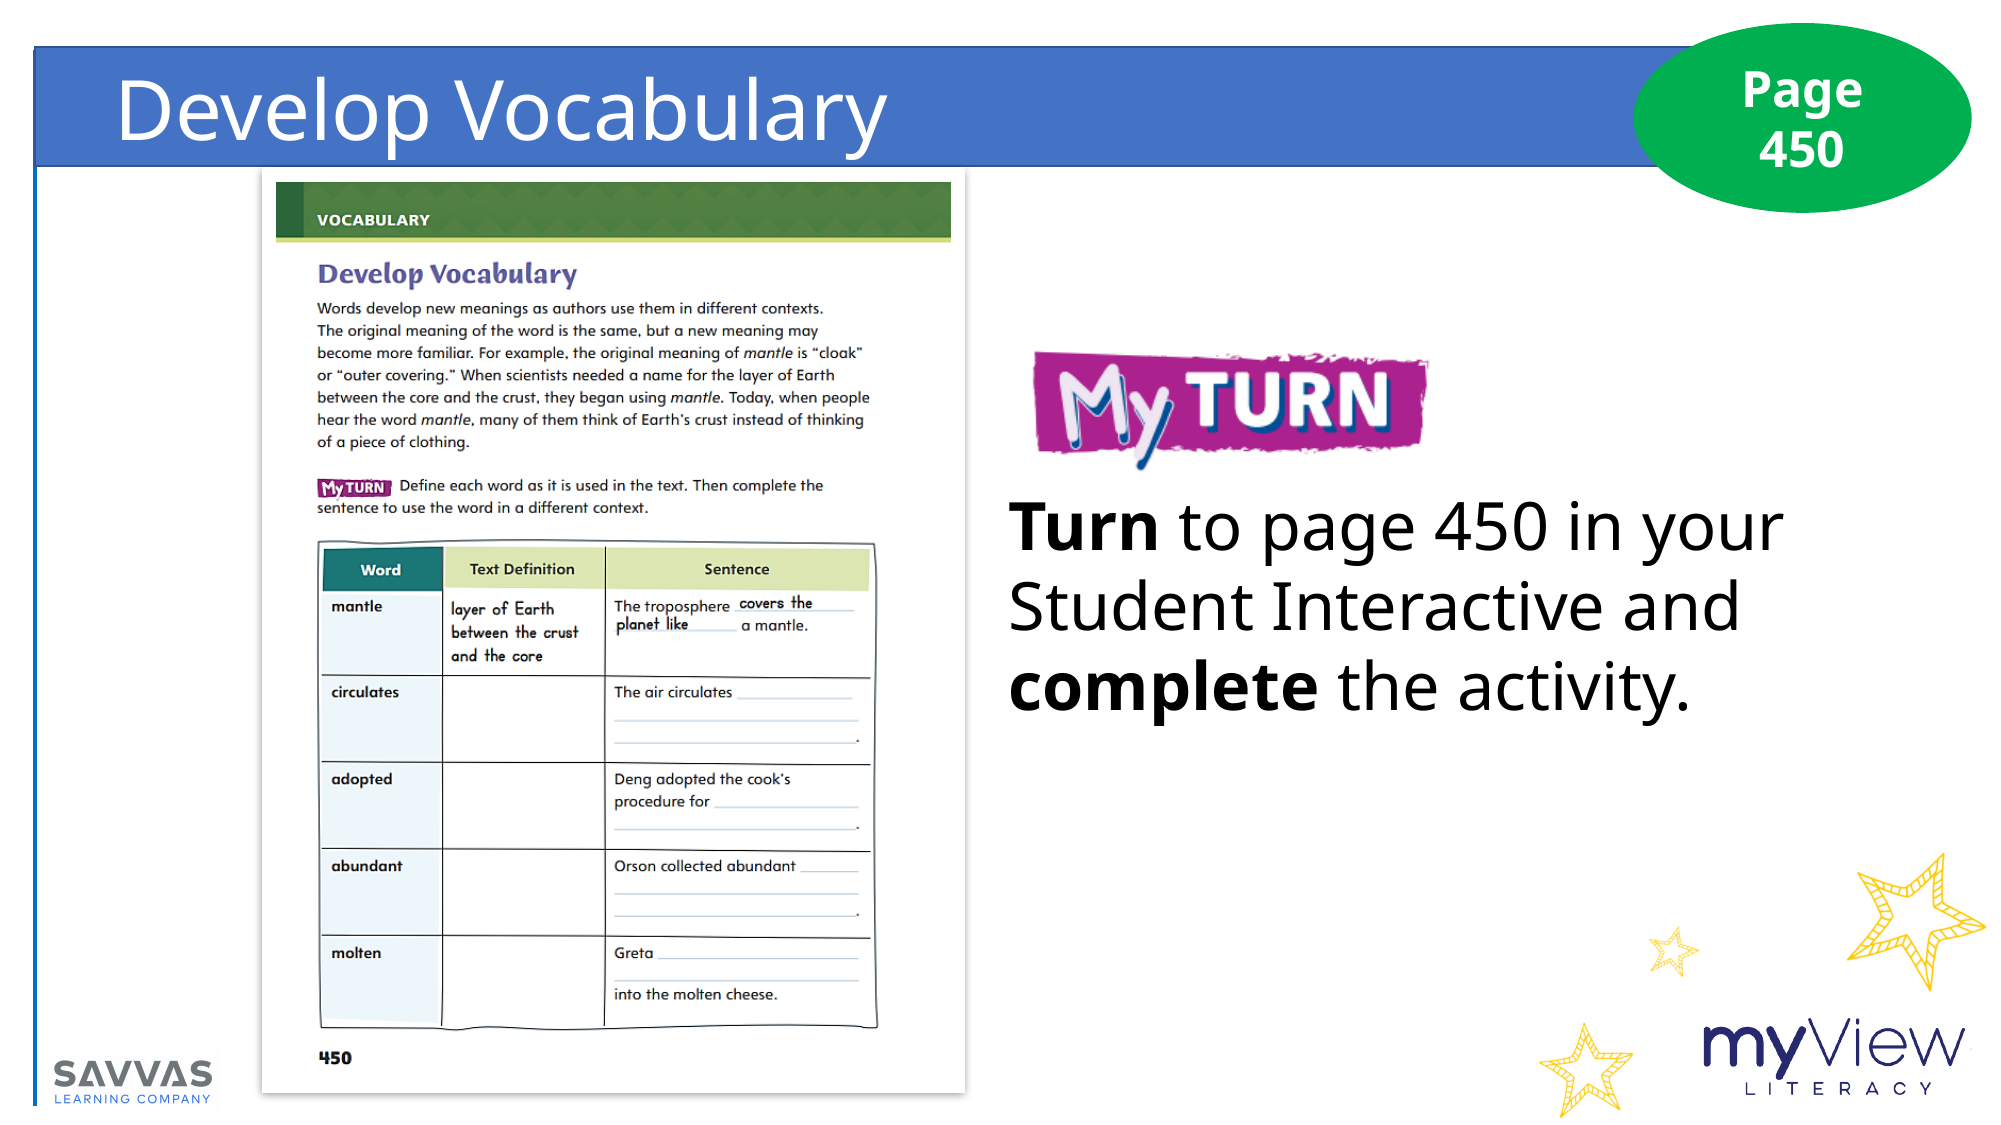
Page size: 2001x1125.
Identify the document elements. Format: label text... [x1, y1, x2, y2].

text_box Develop Vocabulary [34, 46, 1690, 167]
text_box Page 450 [1633, 23, 1972, 213]
text_box Turn to page 450 in your Student Interactive and complete the activity. [993, 476, 1803, 732]
picture [48, 1043, 220, 1113]
picture [276, 181, 951, 1079]
picture [1509, 814, 2000, 1125]
picture [993, 318, 1445, 477]
